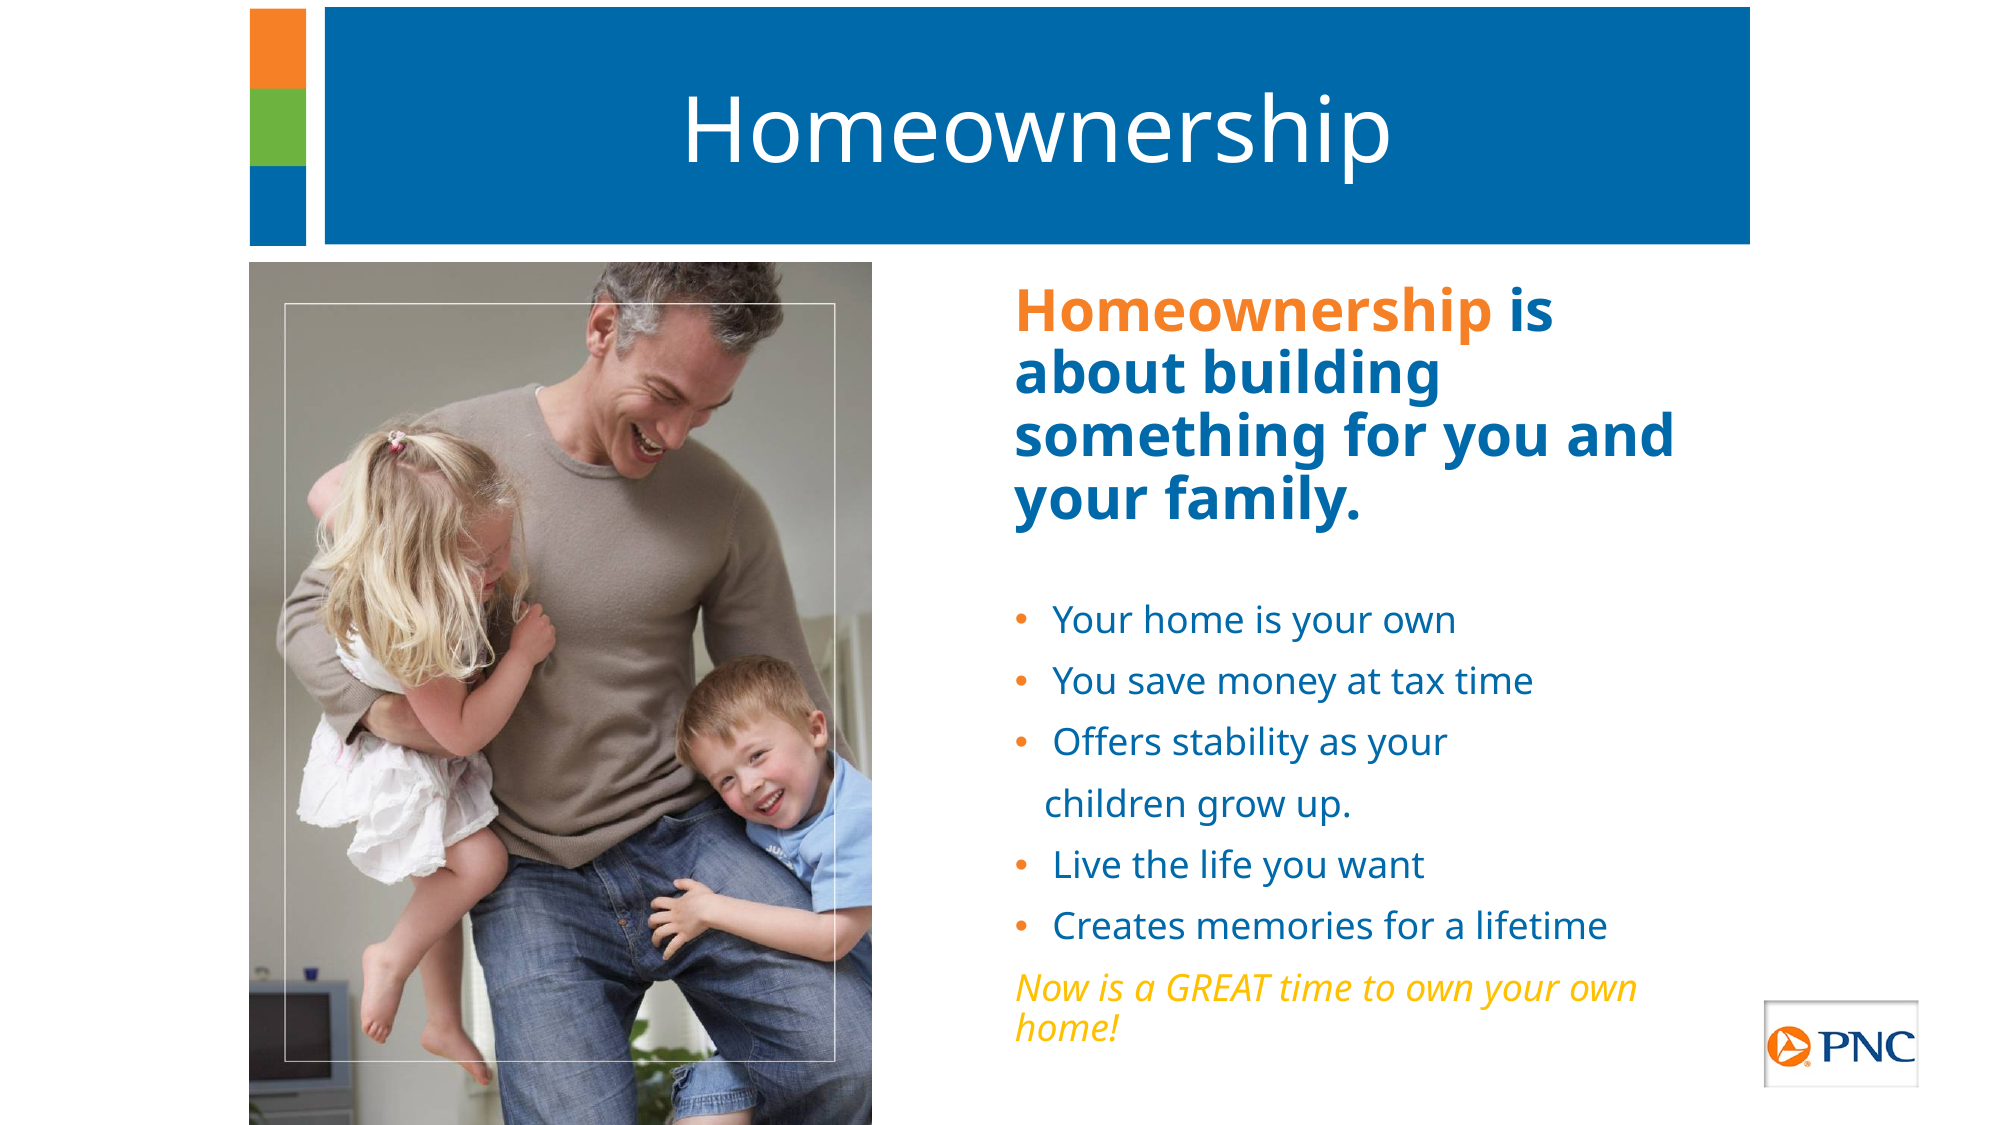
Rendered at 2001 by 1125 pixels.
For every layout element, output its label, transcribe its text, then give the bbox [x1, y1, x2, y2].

list Homeownership is about building something for you and your family. Your home is your own You save money at tax time Offers stability as your children grow up. Live the life you want Creates memories for a lifetime Now is a GREAT time to own your own home! [999, 273, 1713, 1088]
text_box Homeownership [324, 7, 1750, 245]
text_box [249, 8, 307, 246]
picture [249, 262, 872, 1125]
picture [1761, 998, 1921, 1088]
